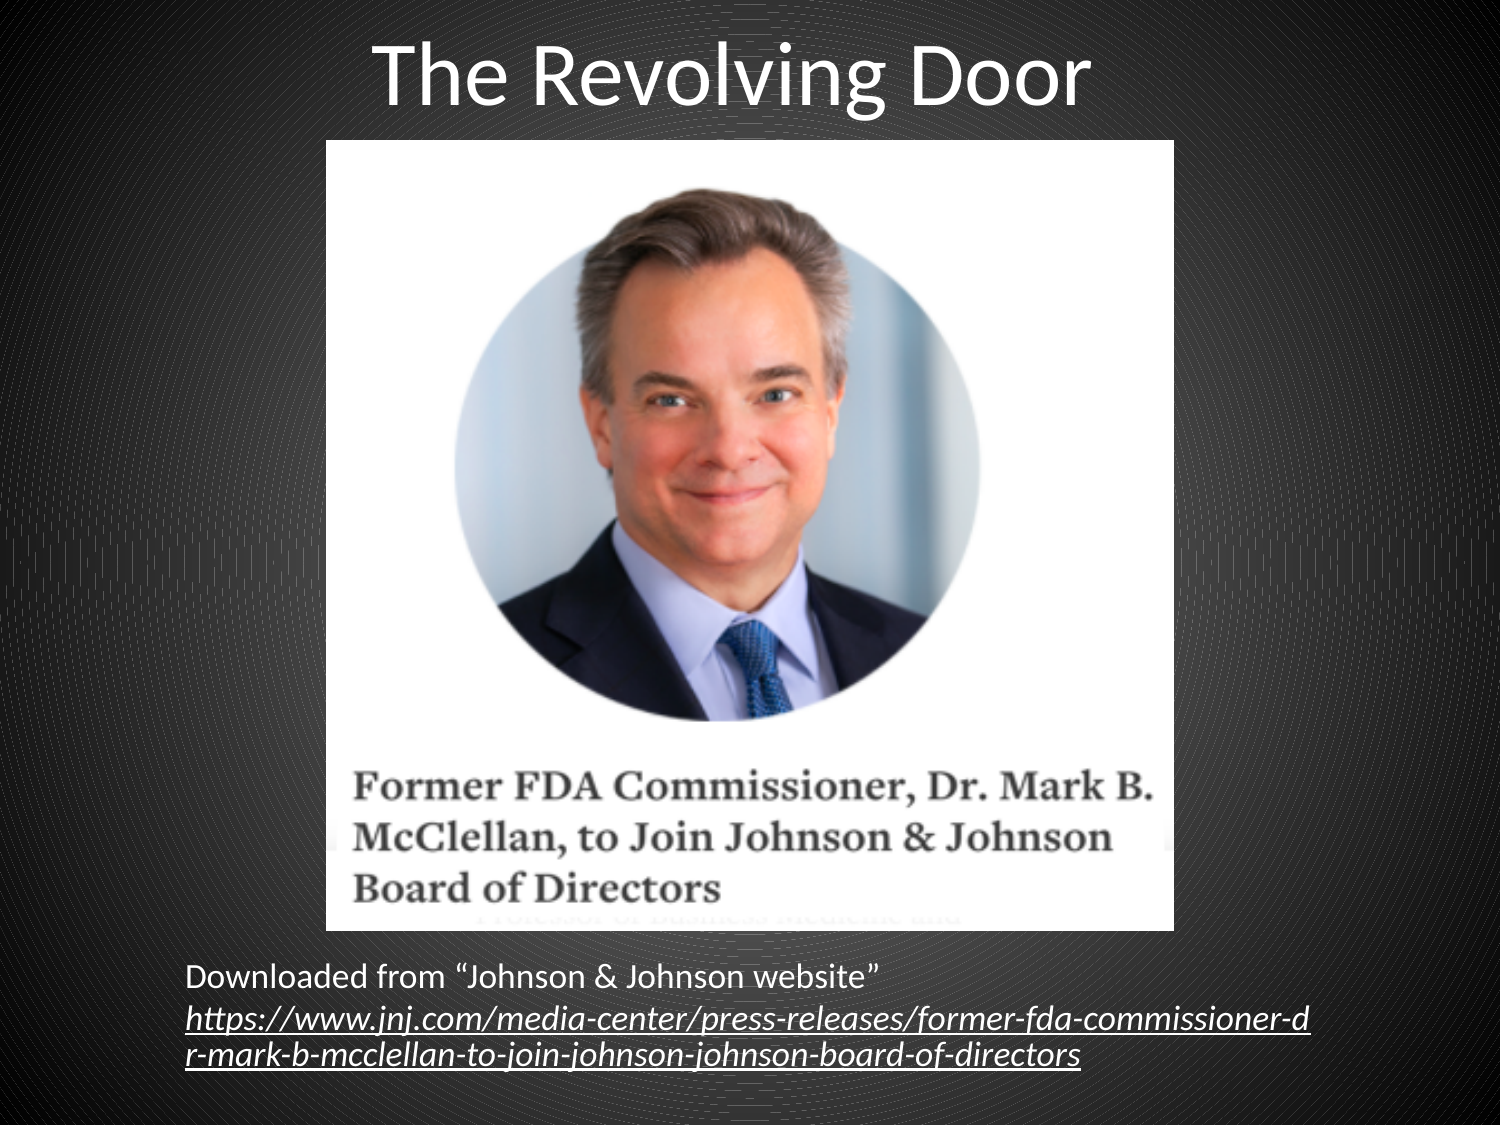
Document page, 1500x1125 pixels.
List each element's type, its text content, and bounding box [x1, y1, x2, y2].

text_box Downloaded from “Johnson & Johnson website” https://www.jnj.com/media-center/press-releases/former-fda-commissioner-dr-mark-b-mcclellan-to-join-johnson-johnson-board-of-directors [170, 945, 1330, 1088]
title The Revolving Door [57, 0, 1408, 163]
picture [325, 139, 1174, 931]
